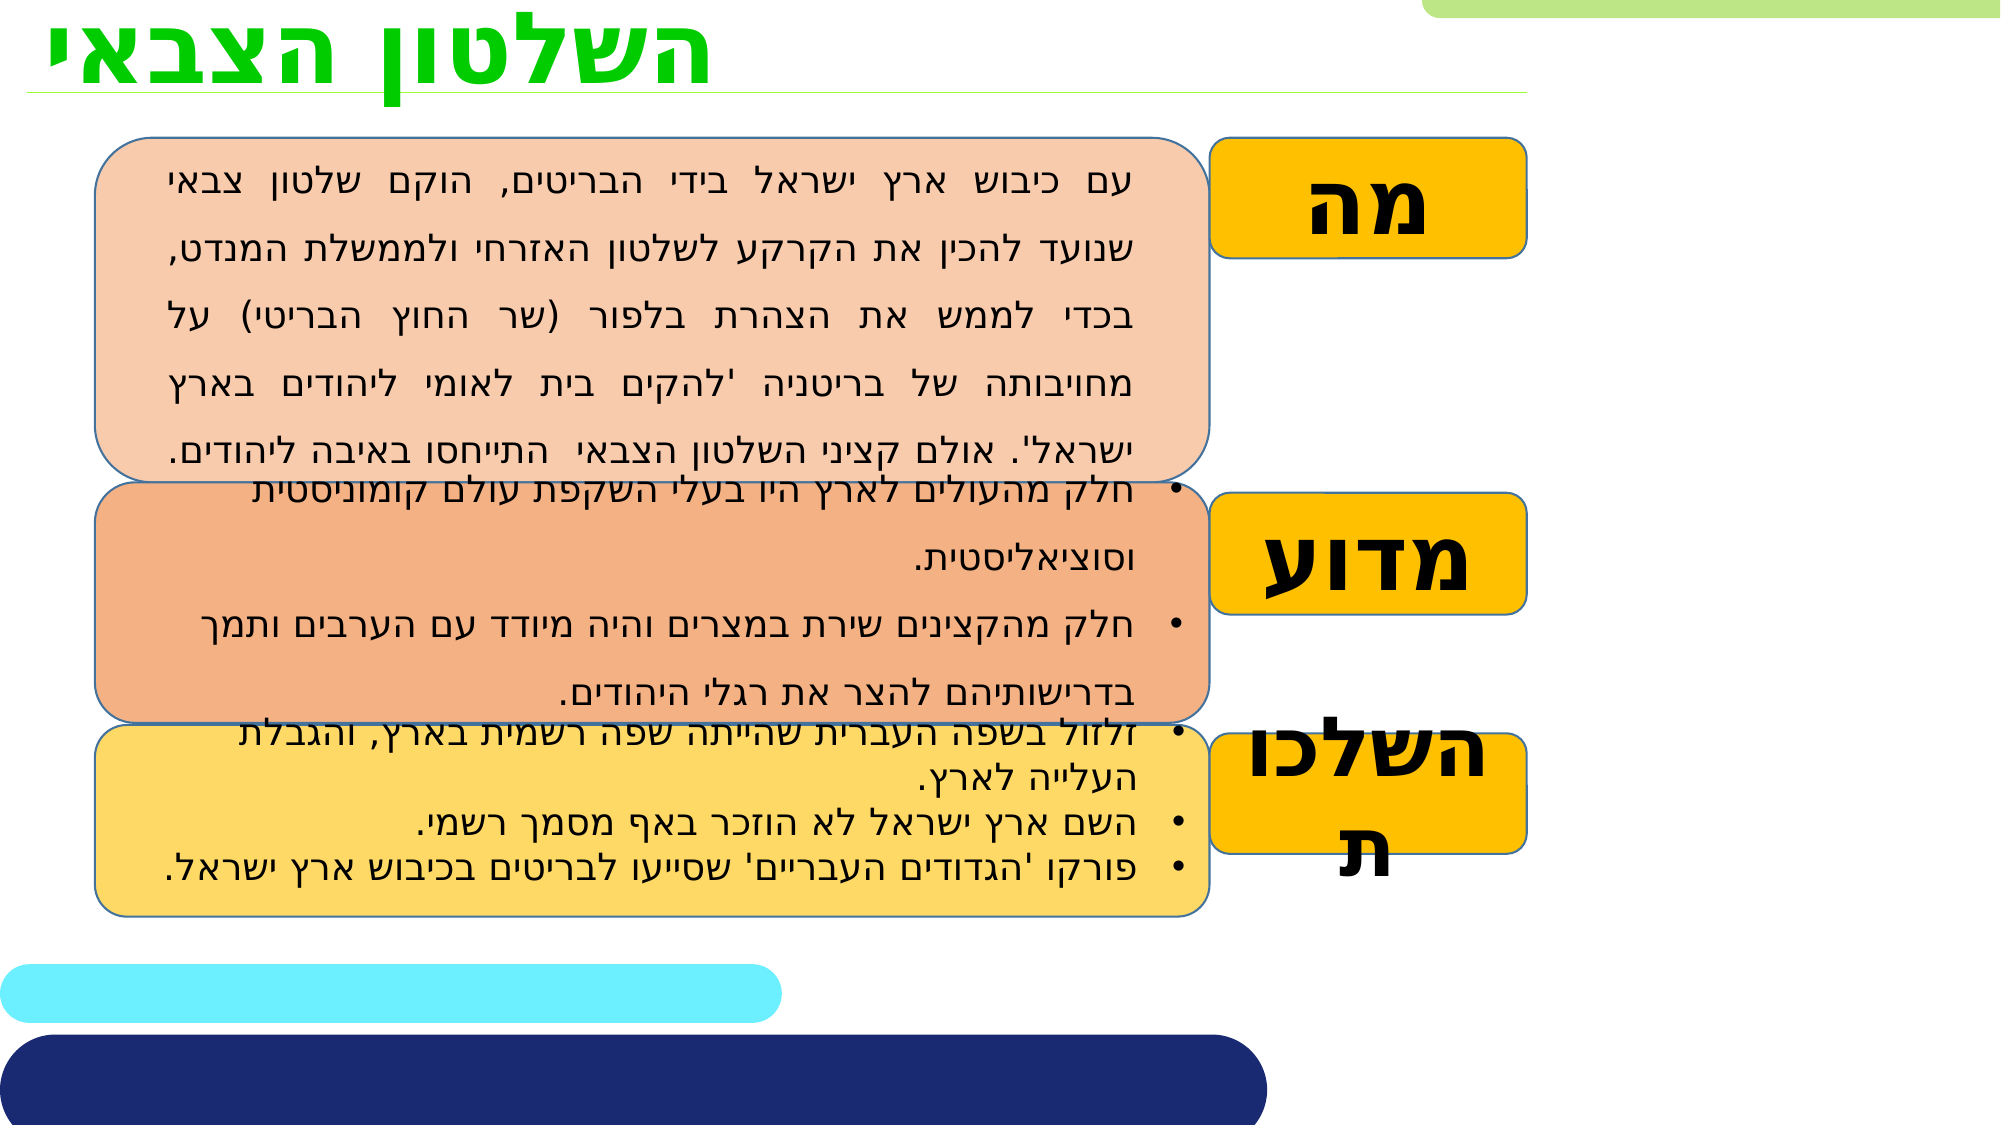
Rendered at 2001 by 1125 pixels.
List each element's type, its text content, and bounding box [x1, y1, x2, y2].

text_box מדוע [1208, 491, 1528, 616]
text_box [93, 136, 1211, 481]
text_box עם כיבוש ארץ ישראל בידי הבריטים, הוקם שלטון צבאי שנועד להכין את הקרקע לשלטון האזרחי ולממשלת המנדט, בכדי לממש את הצהרת בלפור (שר החוץ הבריטי) על מחויבותה של בריטניה 'להקים בית לאומי ליהודים בארץ ישראל'. אולם קציני השלטון הצבאי התייחסו באיבה ליהודים. [152, 126, 1153, 479]
text_box זלזול בשפה העברית שהייתה שפה רשמית בארץ, והגבלת העלייה לארץ. השם ארץ ישראל לא הוזכר באף מסמך רשמי. פורקו 'הגדודים העבריים' שסייעו לבריטים בכיבוש ארץ ישראל. [93, 723, 1211, 918]
text_box מה [1208, 136, 1528, 260]
text_box השלטון הצבאי [29, 0, 1440, 92]
text_box חלק מהעולים לארץ היו בעלי השקפת עולם קומוניסטית וסוציאליסטית. חלק מהקצינים שירת במצרים והיה מיודד עם הערבים ותמך בדרישותיהם להצר את רגלי היהודים. [93, 481, 1211, 723]
text_box השלכות [1208, 732, 1528, 855]
text_box השלטון הצבאי [29, 93, 1440, 230]
